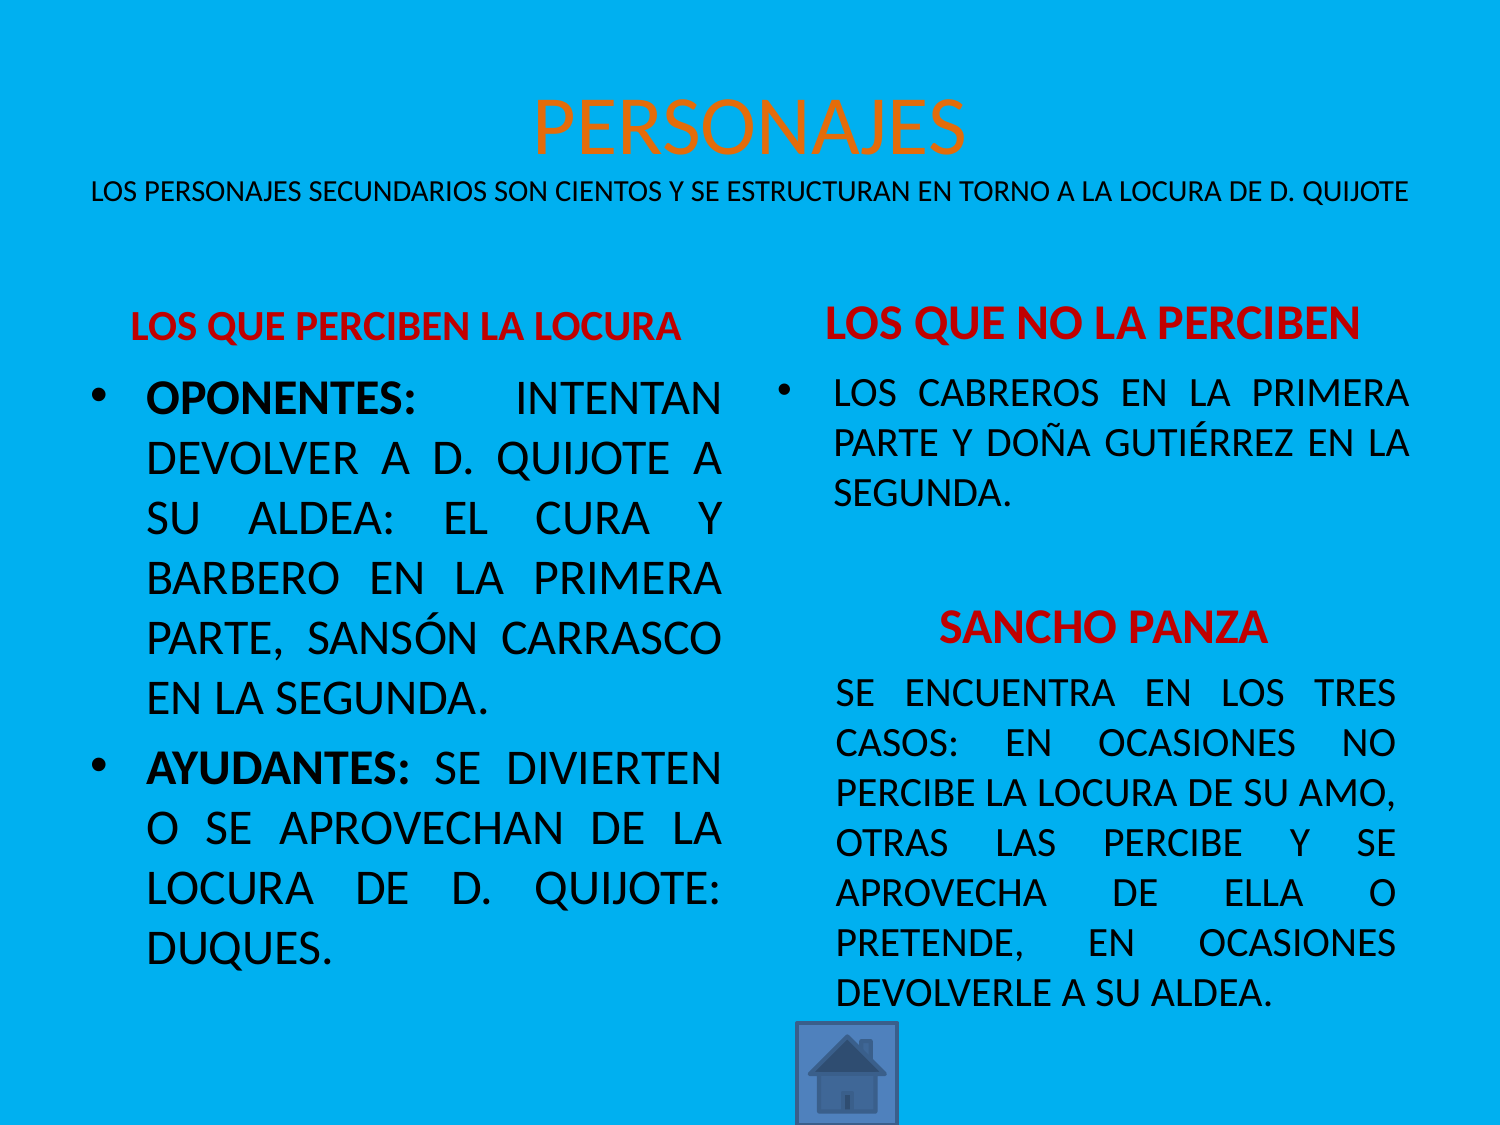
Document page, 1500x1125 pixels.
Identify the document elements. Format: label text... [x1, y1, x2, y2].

text_box SANCHO PANZA [809, 586, 1400, 661]
text_box [795, 1021, 899, 1125]
title PERSONAJES LOS PERSONAJES SECUNDARIOS SON CIENTOS Y SE ESTRUCTURAN EN TORNO A LA LOCURA DE D. QUIJOTE [75, 45, 1425, 233]
list LOS QUE PERCIBEN LA LOCURA [75, 251, 738, 356]
list LOS QUE NO LA PERCIBEN [761, 251, 1425, 356]
list LOS CABREROS EN LA PRIMERA PARTE Y DOÑA GUTIÉRREZ EN LA SEGUNDA. [761, 356, 1425, 1005]
list OPONENTES: INTENTAN DEVOLVER A D. QUIJOTE A SU ALDEA: EL CURA Y BARBERO EN LA PRIMERA PARTE, SANSÓN CARRASCO EN LA SEGUNDA. AYUDANTES: SE DIVIERTEN O SE APROVECHAN DE LA LOCURA DE D. QUIJOTE: DUQUES. [75, 356, 738, 1005]
text_box SE ENCUENTRA EN LOS TRES CASOS: EN OCASIONES NO PERCIBE LA LOCURA DE SU AMO, OTRAS LAS PERCIBE Y SE APROVECHA DE ELLA O PRETENDE, EN OCASIONES DEVOLVERLE A SU ALDEA. [820, 656, 1412, 1022]
